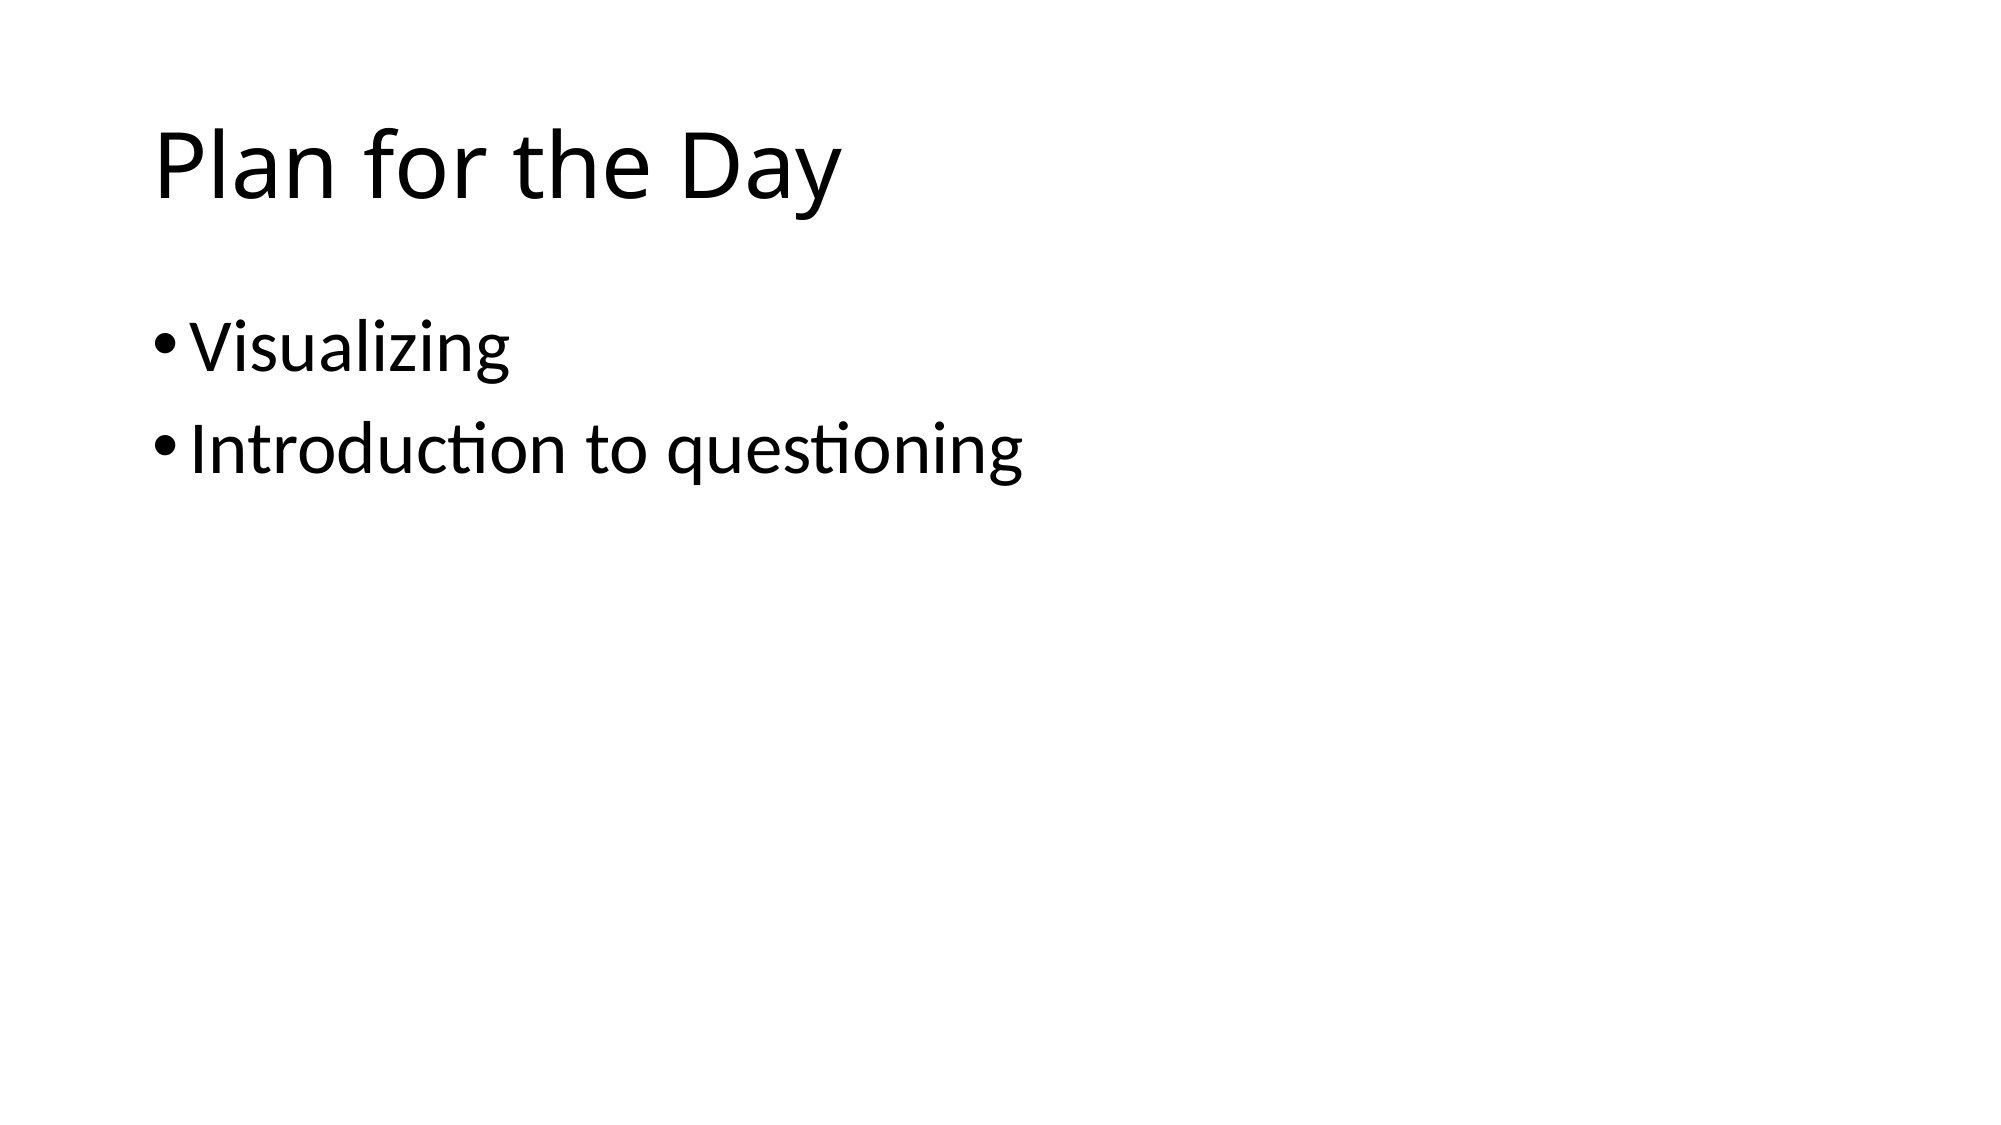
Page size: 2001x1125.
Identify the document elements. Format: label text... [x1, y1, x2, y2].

list Visualizing Introduction to questioning [137, 299, 1863, 1014]
title Plan for the Day [137, 59, 1863, 278]
